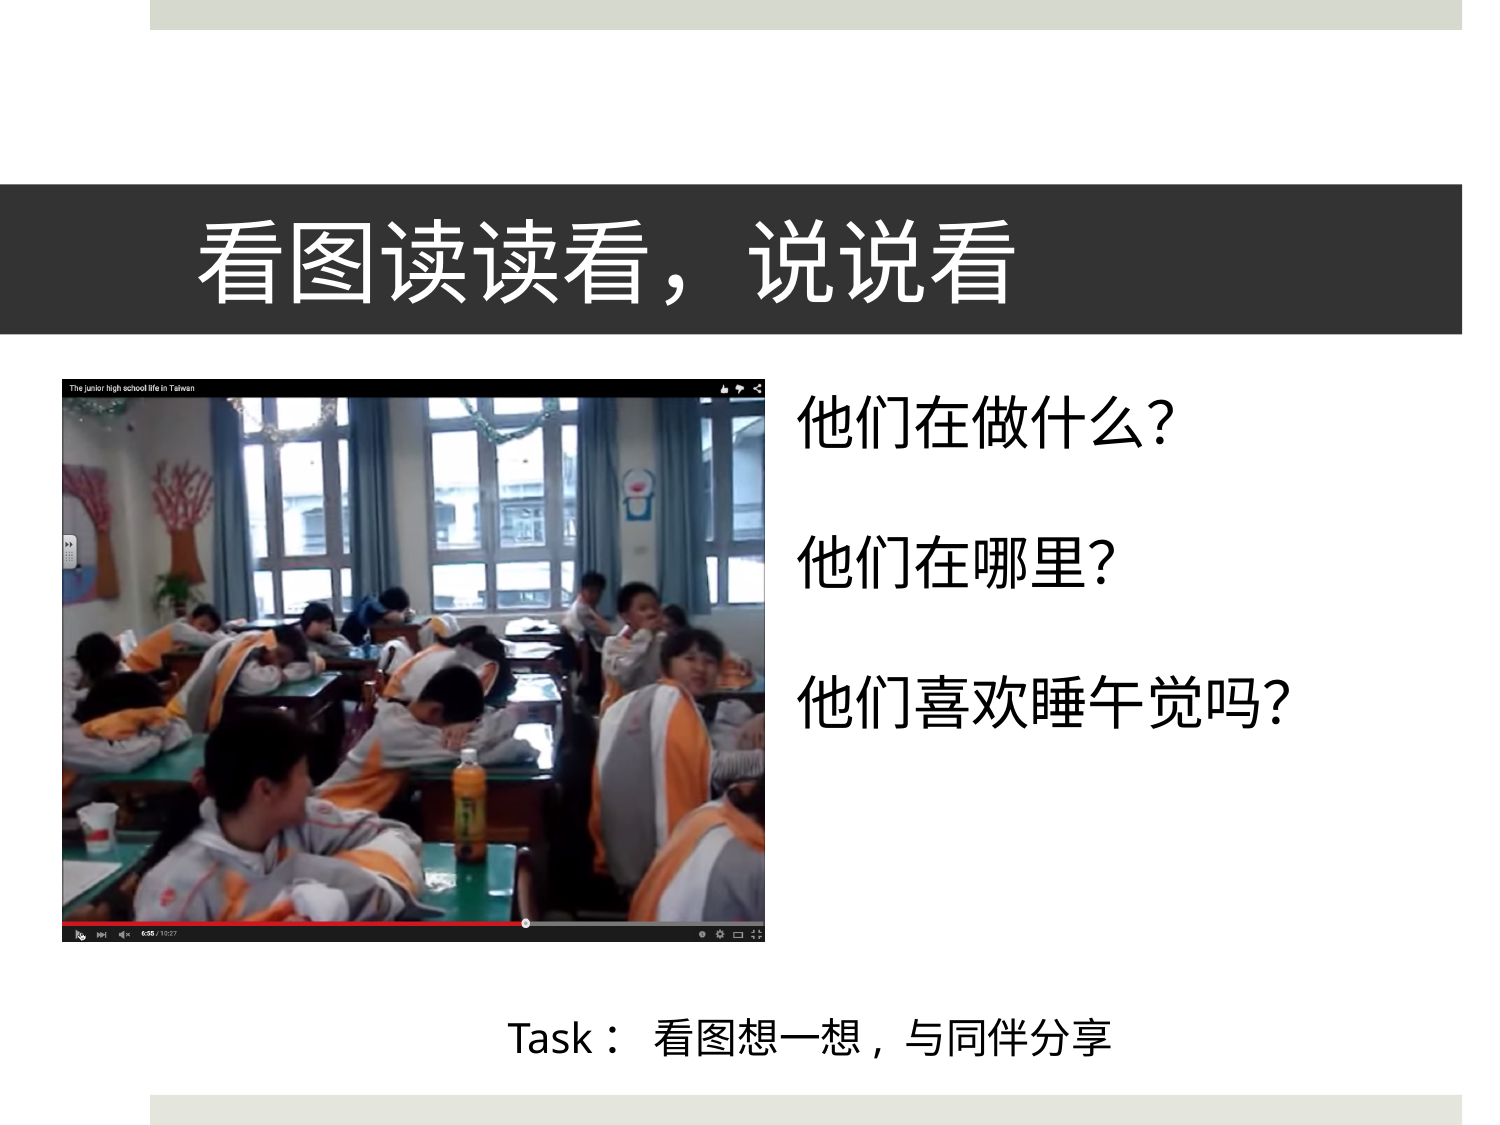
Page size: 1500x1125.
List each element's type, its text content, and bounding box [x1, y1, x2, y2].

text_box 他们在做什么？ 他们在哪里？ 他们喜欢睡午觉吗？ [781, 379, 1417, 744]
title 看图读读看，说说看 [0, 184, 1463, 335]
text_box Task： 看图想一想, 与同伴分享。 [492, 970, 1463, 1076]
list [61, 378, 766, 942]
